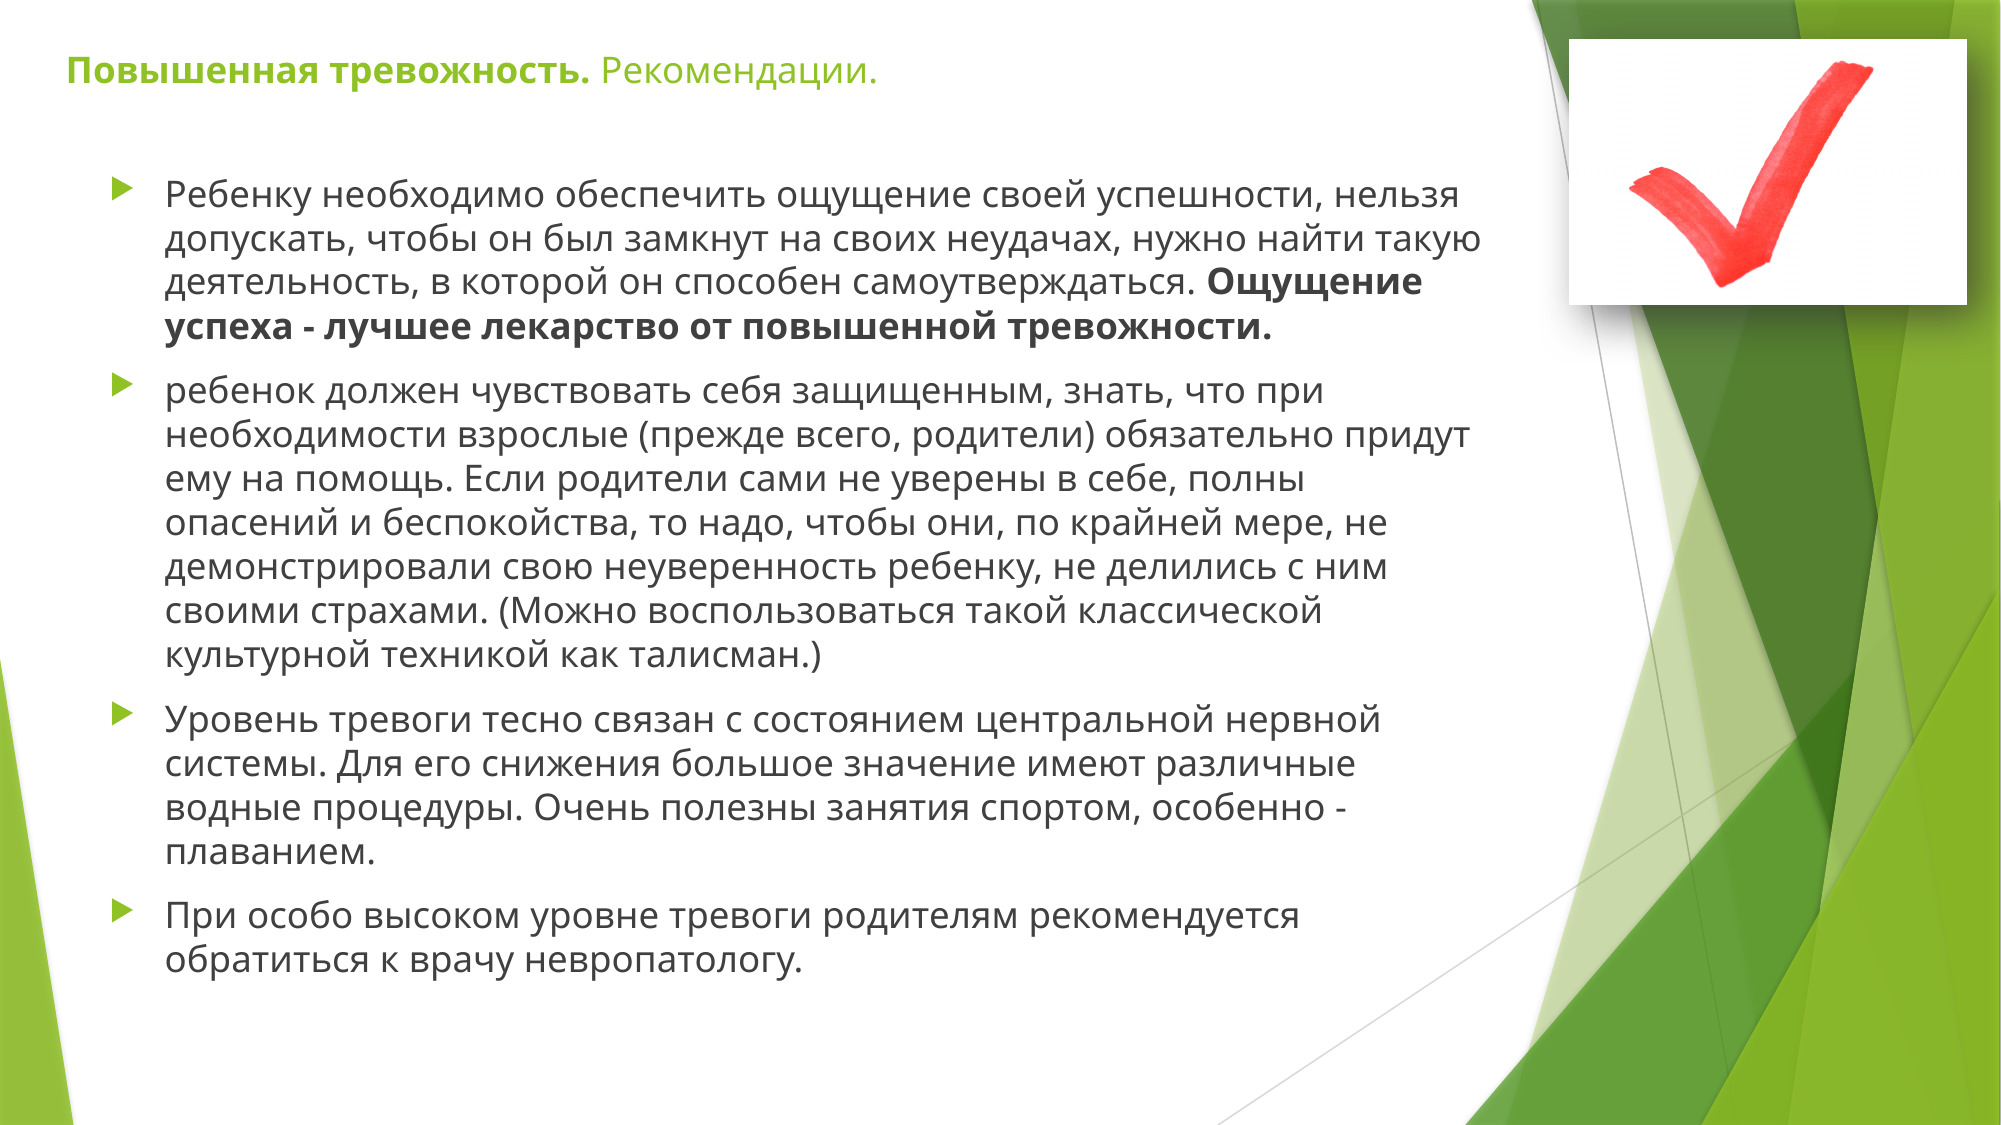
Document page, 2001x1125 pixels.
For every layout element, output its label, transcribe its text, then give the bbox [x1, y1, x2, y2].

title Повышенная тревожность. Рекомендации. [50, 39, 1461, 144]
picture [1568, 38, 1968, 305]
list Ребенку необходимо обеспечить ощущение своей успешности, нельзя допускать, чтобы он был замкнут на своих неудачах, нужно найти такую деятельность, в которой он способен самоутверждаться. Ощущение успеха - лучшее лекарство от повышенной тревожности. ребенок должен чувствовать себя защищенным, знать, что при необходимости взрослые (прежде всего, родители) обязательно придут ему на помощь. Если родители сами не уверены в себе, полны опасений и беспокойства, то надо, чтобы они, по крайней мере, не демонстрировали свою неуверенность ребенку, не делились с ним своими страхами. (Можно воспользоваться такой классической культурной техникой как талисман.) Уровень тревоги тесно связан с состоянием центральной нервной системы. Для его снижения большое значение имеют различные водные процедуры. Очень полезны занятия спортом, особенно - плаванием. При особо высоком уровне тревоги родителям рекомендуется обратиться к врачу невропатологу. [94, 162, 1505, 1030]
